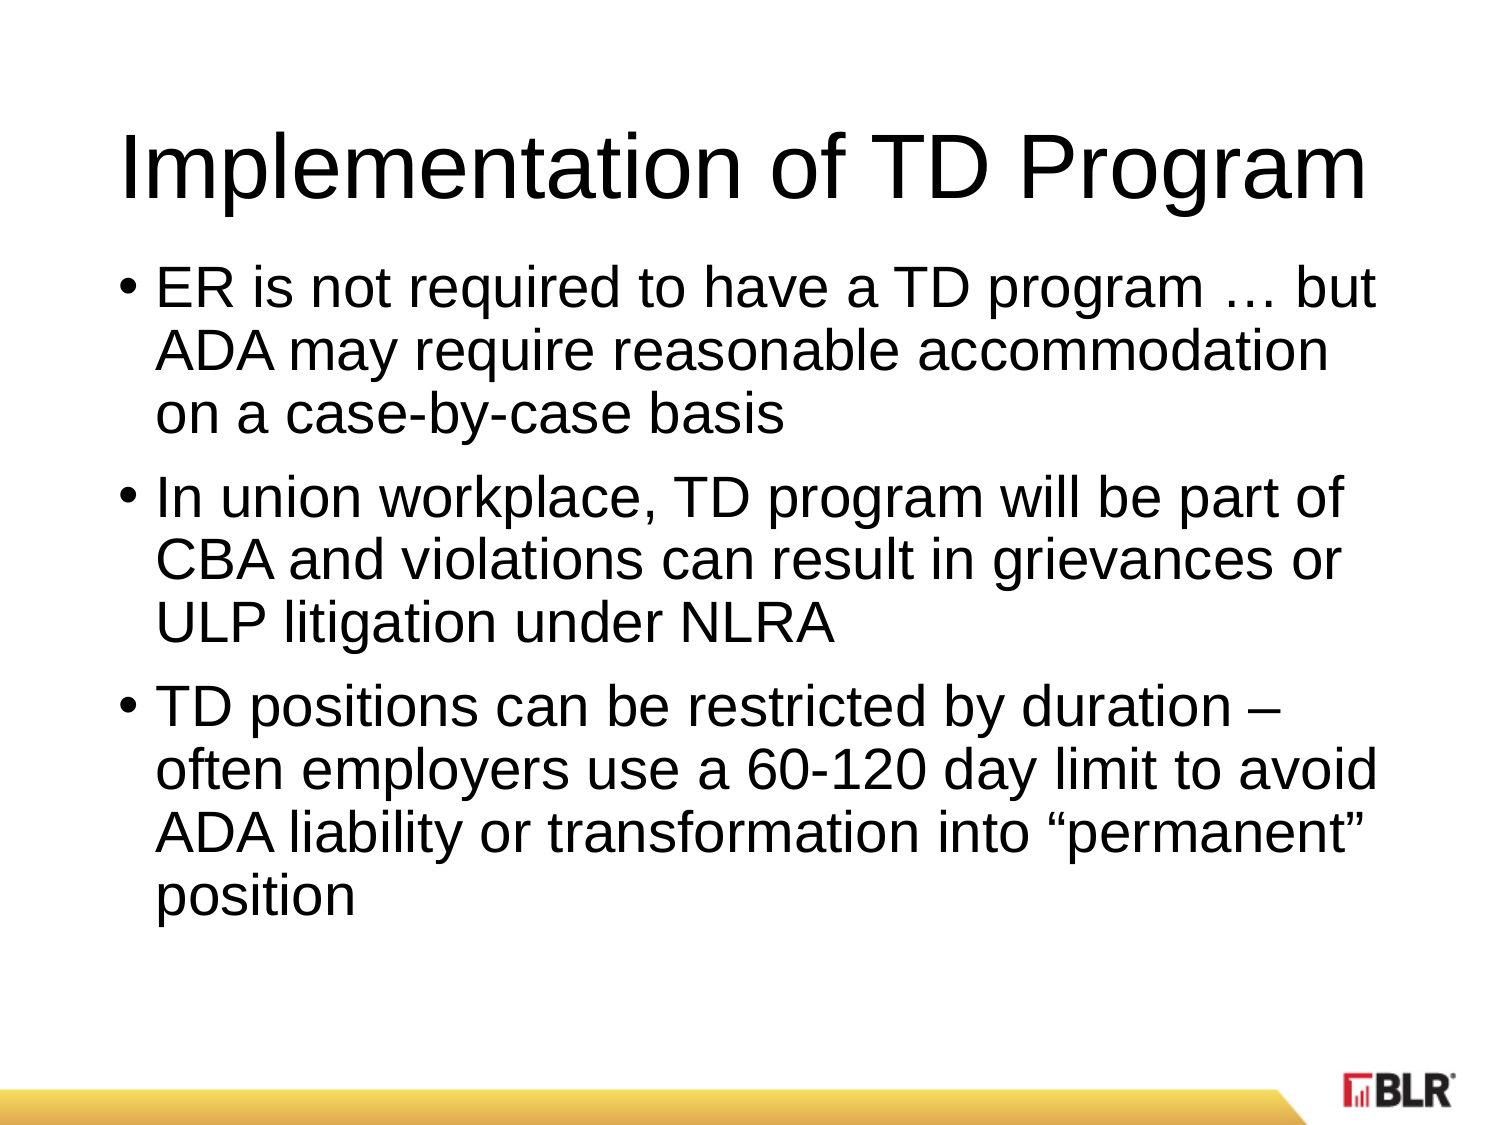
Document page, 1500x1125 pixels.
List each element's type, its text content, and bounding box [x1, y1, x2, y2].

picture [0, 0, 1500, 1125]
list ER is not required to have a TD program … but ADA may require reasonable accommodation on a case-by-case basis In union workplace, TD program will be part of CBA and violations can result in grievances or ULP litigation under NLRA TD positions can be restricted by duration – often employers use a 60-120 day limit to avoid ADA liability or transformation into “permanent” position [103, 249, 1397, 1073]
title Implementation of TD Program [103, 59, 1397, 249]
